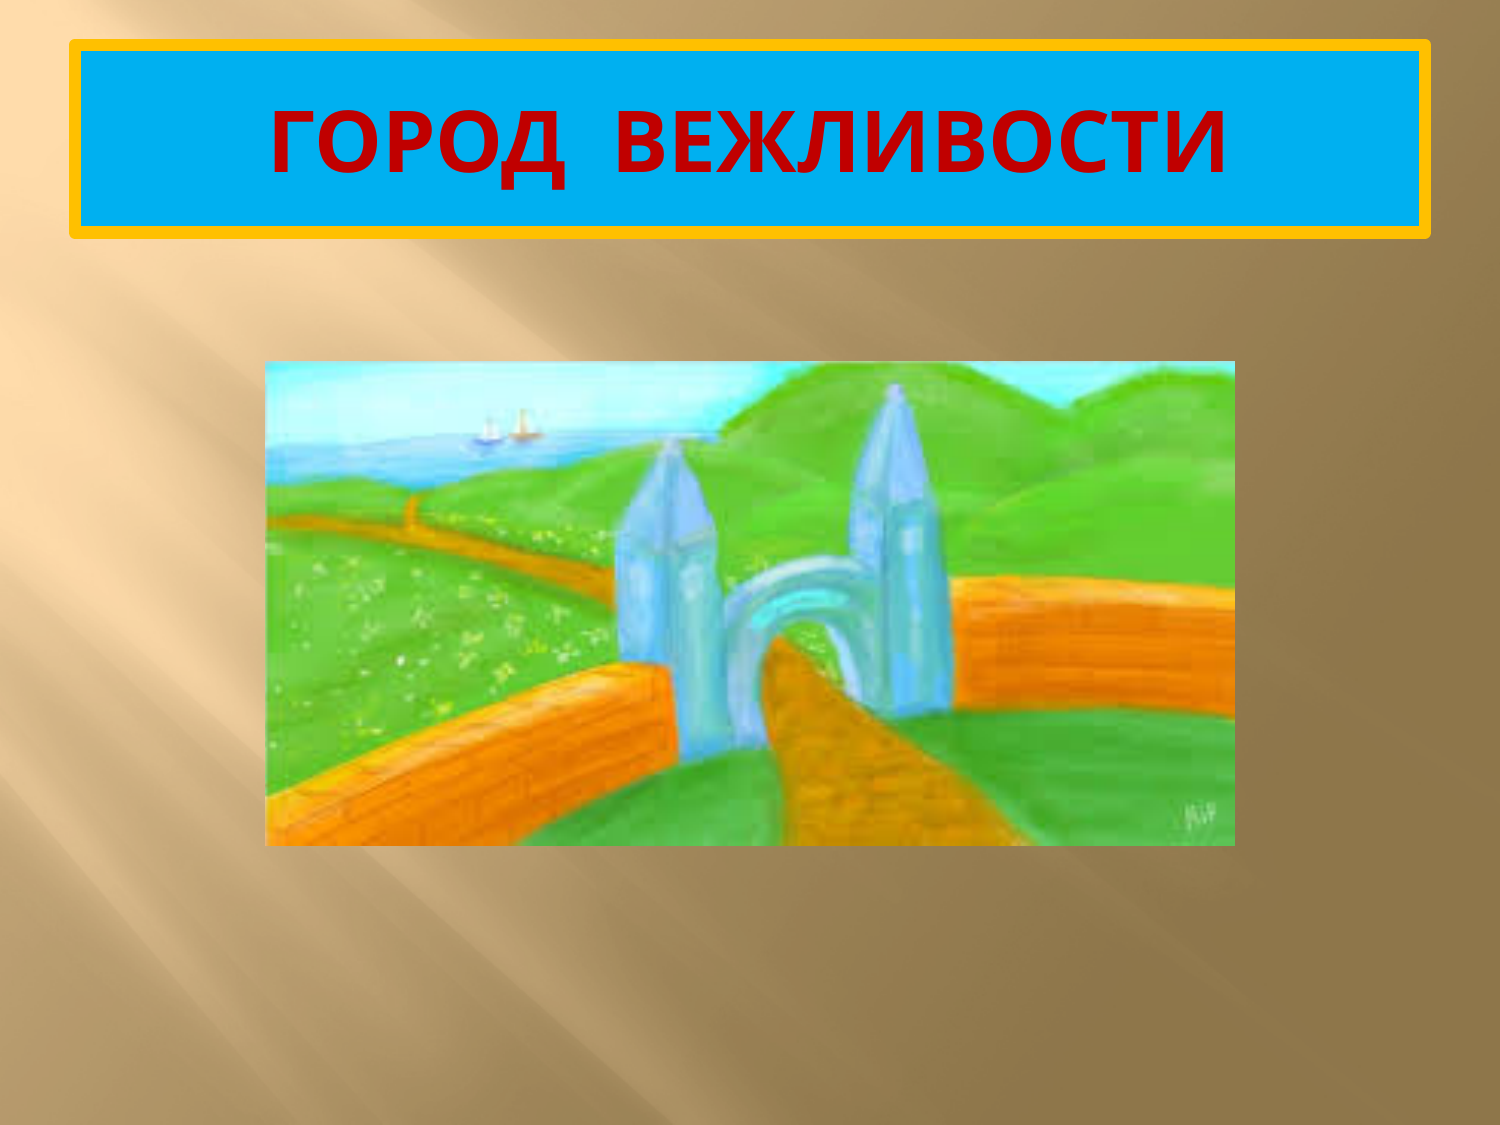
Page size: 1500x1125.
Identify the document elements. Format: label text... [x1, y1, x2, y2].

title ГОРОД ВЕЖЛИВОСТИ [75, 45, 1425, 233]
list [265, 361, 1235, 847]
